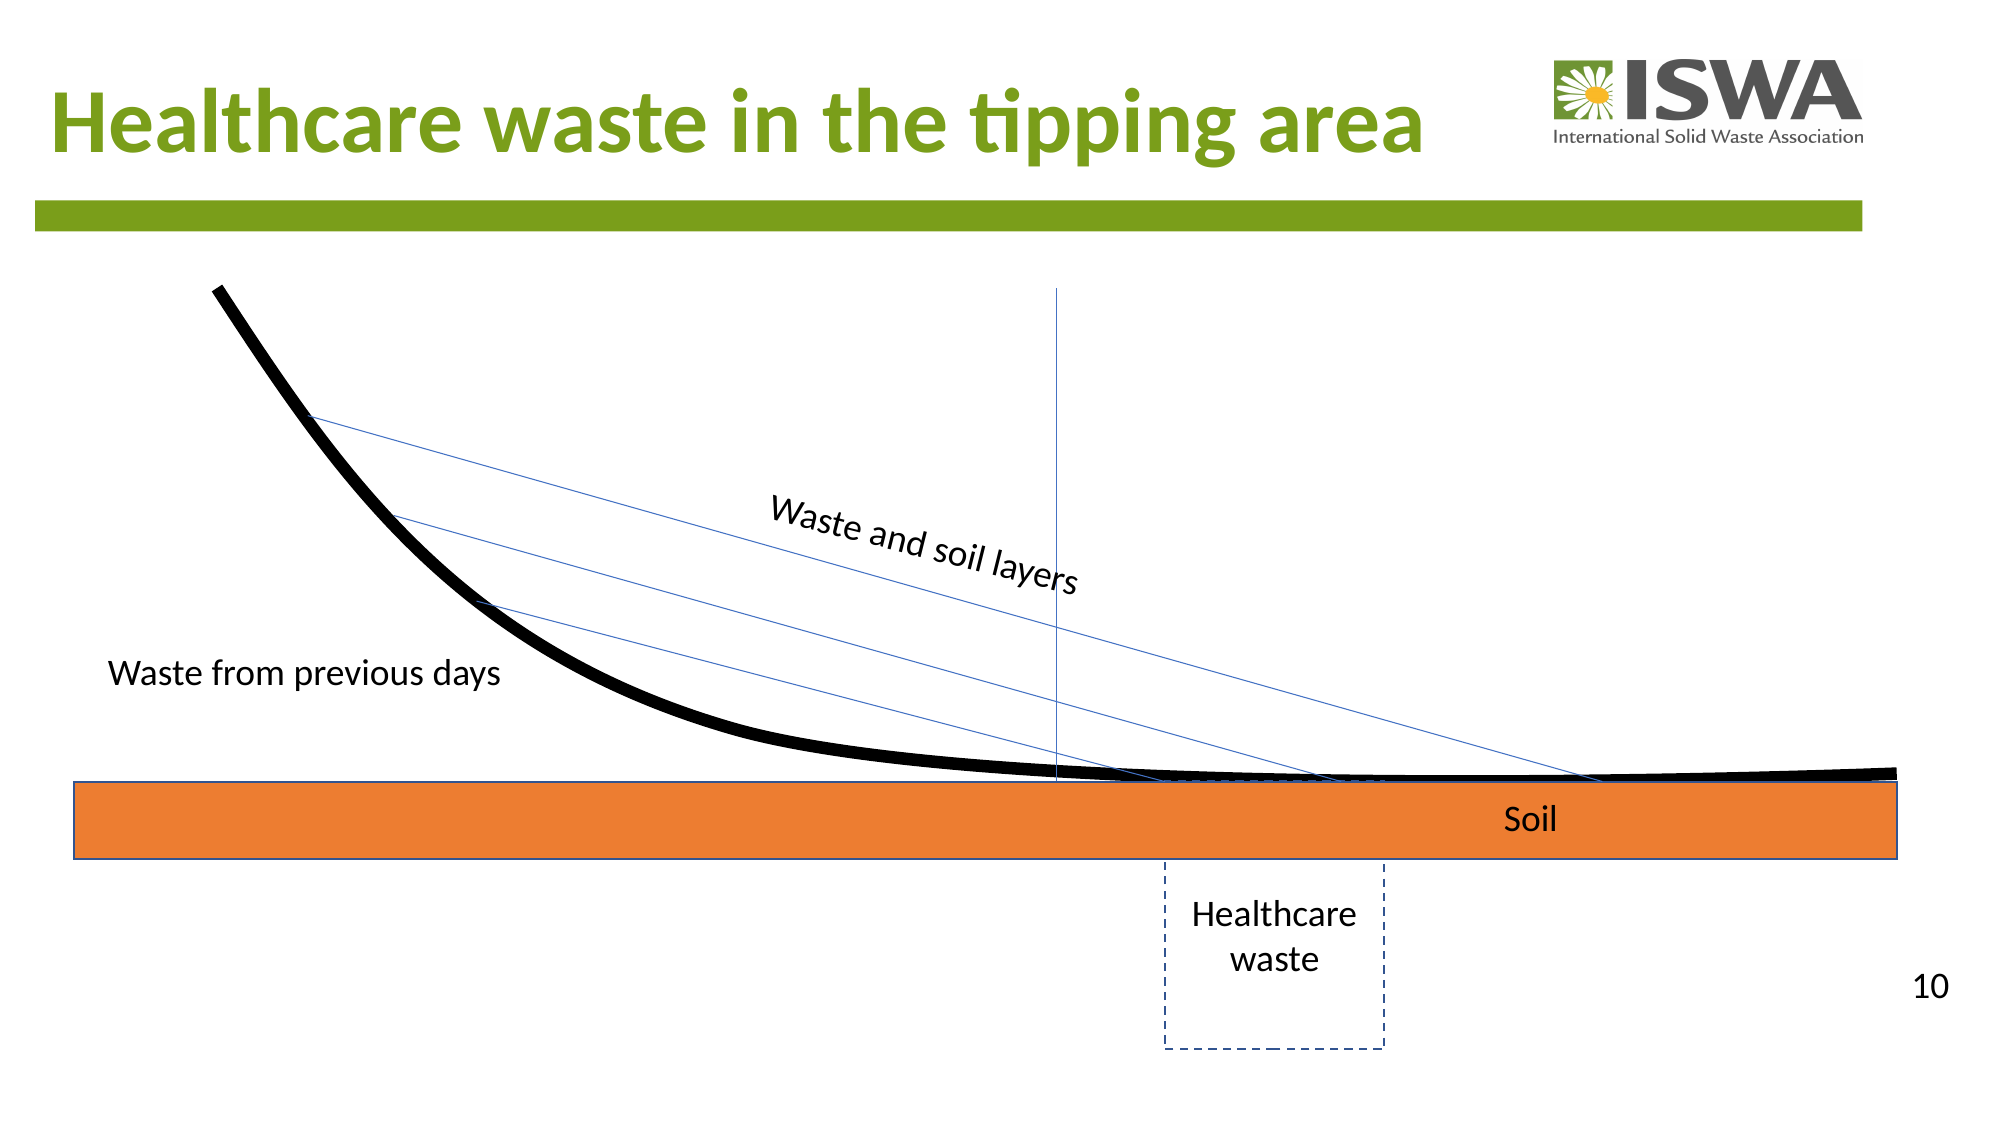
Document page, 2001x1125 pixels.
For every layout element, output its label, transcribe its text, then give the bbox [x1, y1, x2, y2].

title Healthcare waste in the tipping area [35, 14, 1761, 232]
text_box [73, 287, 1897, 1050]
picture [1761, 59, 1863, 143]
slide_number 10 [1896, 953, 2000, 1071]
